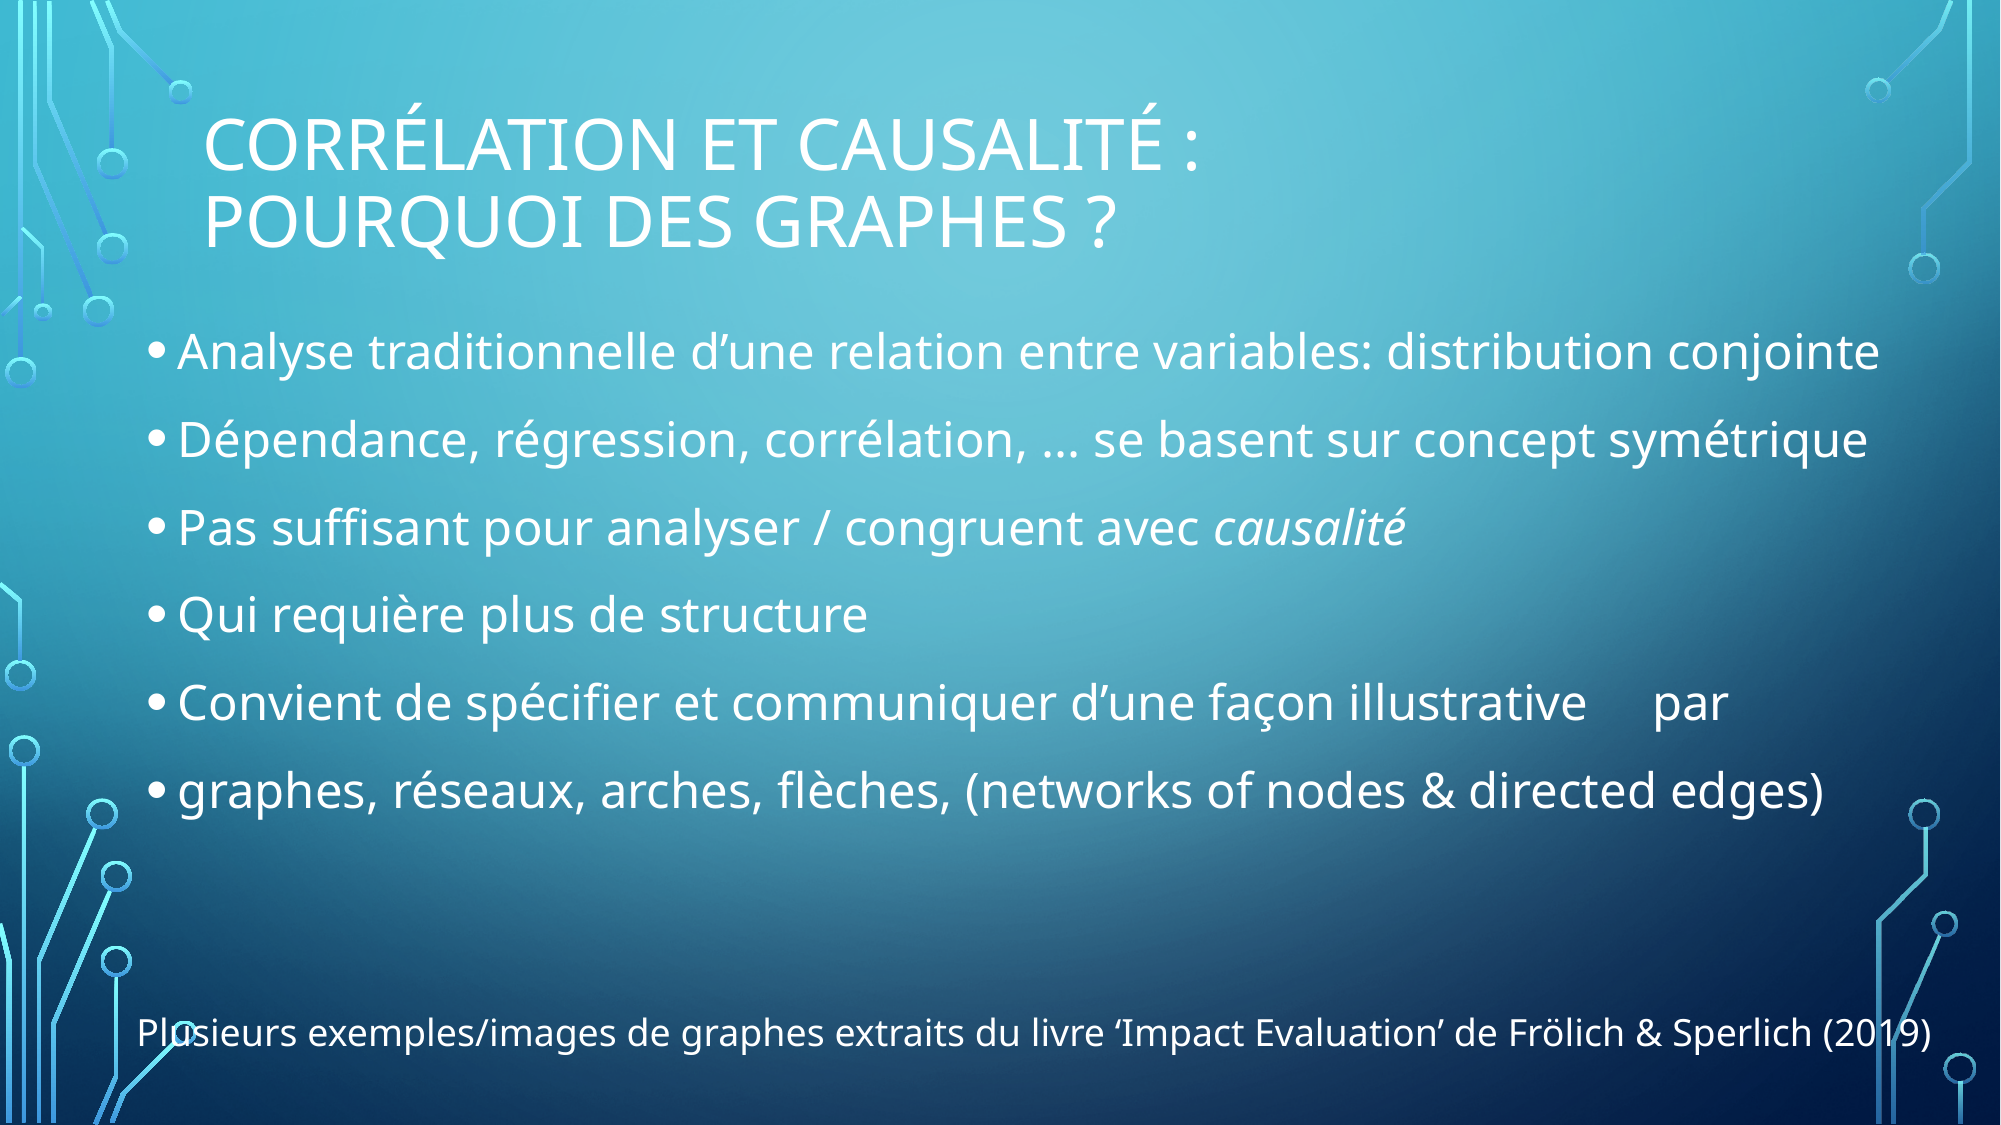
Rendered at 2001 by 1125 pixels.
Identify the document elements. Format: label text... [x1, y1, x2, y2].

title Corrélation et Causalité : Pourquoi des graphes ? [187, 101, 1813, 272]
text_box Plusieurs exemples/images de graphes extraits du livre ‘Impact Evaluation’ de Frölich & Sperlich (2019) [121, 1001, 1958, 1062]
list Analyse traditionnelle d’une relation entre variables: distribution conjointe Dépendance, régression, corrélation, ... se basent sur concept symétrique Pas suffisant pour analyser / congruent avec causalité Qui requière plus de structure Convient de spécifier et communiquer d’une façon illustrative par graphes, réseaux, arches, flèches, (networks of nodes & directed edges) [131, 301, 1916, 972]
